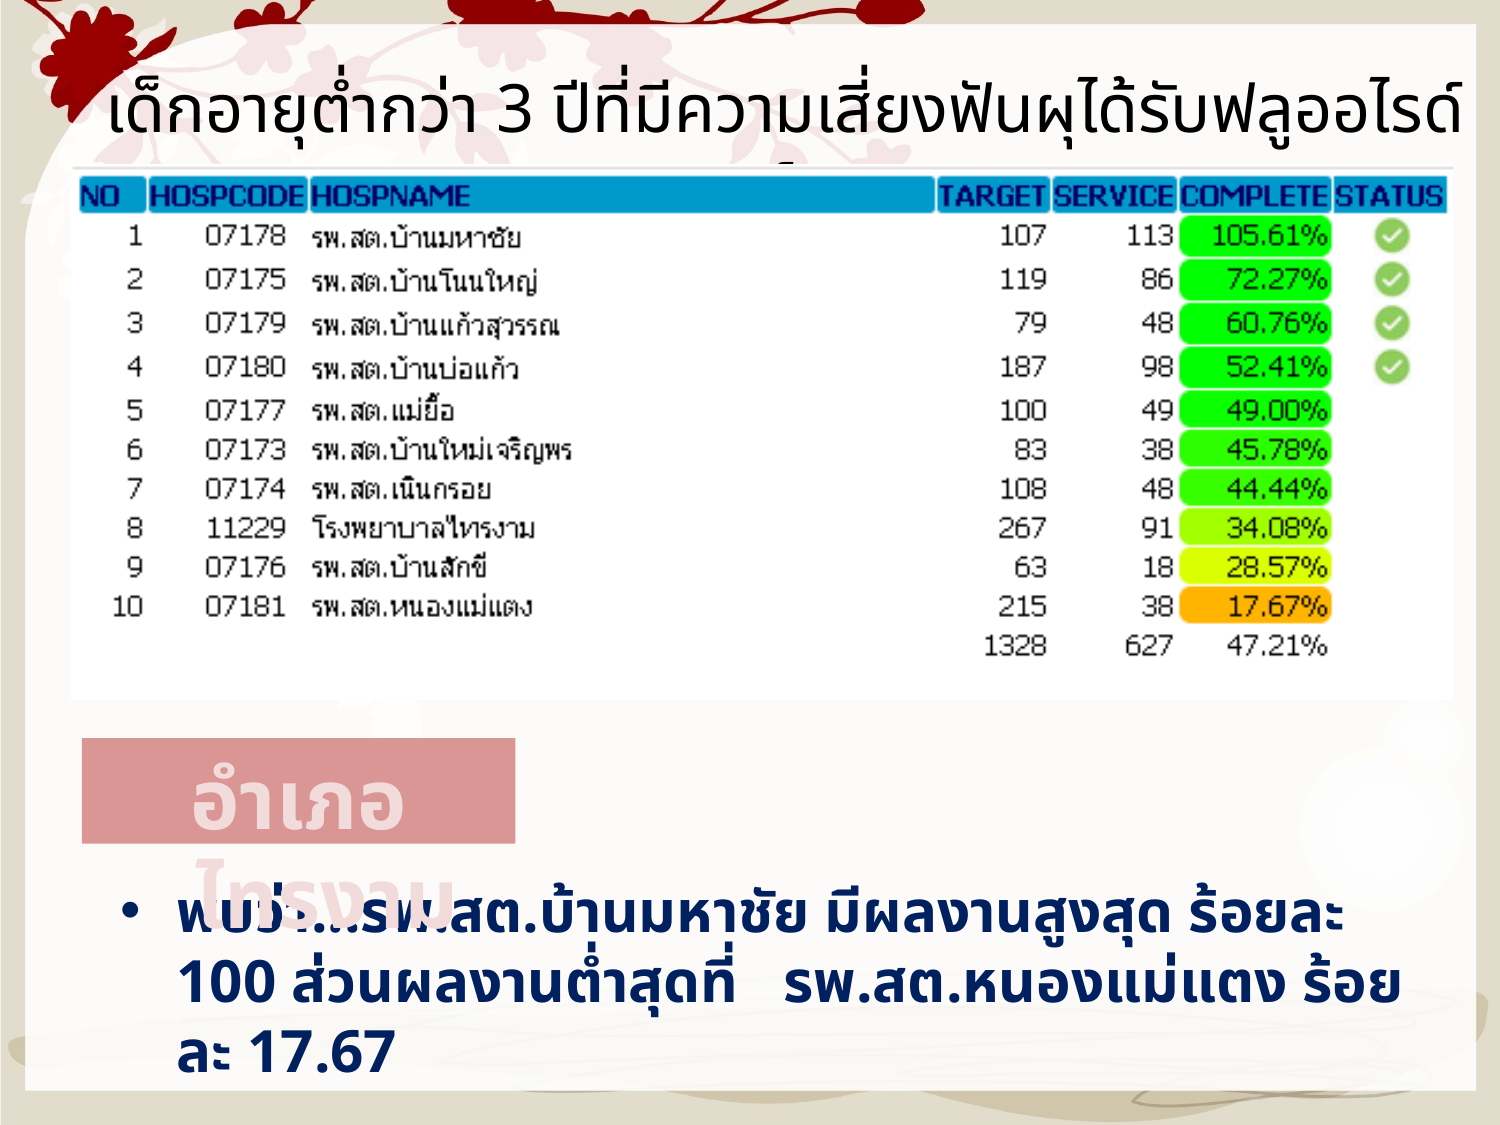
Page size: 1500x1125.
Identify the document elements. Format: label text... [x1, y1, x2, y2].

text_box พบว่า...รพ.สต.บ้านมหาชัย มีผลงานสูงสุด ร้อยละ 100 ส่วนผลงานต่ำสุดที่ รพ.สต.หนองแม่แตง ร้อยละ 17.67 [105, 867, 1465, 1014]
picture [0, 0, 1500, 1125]
text_box อำเภอไทรงาม [81, 738, 516, 844]
text_box เด็กอายุต่ำกว่า 3 ปีที่มีความเสี่ยงฟันผุได้รับฟลูออไรด์วาร์นิช [82, 58, 1489, 234]
